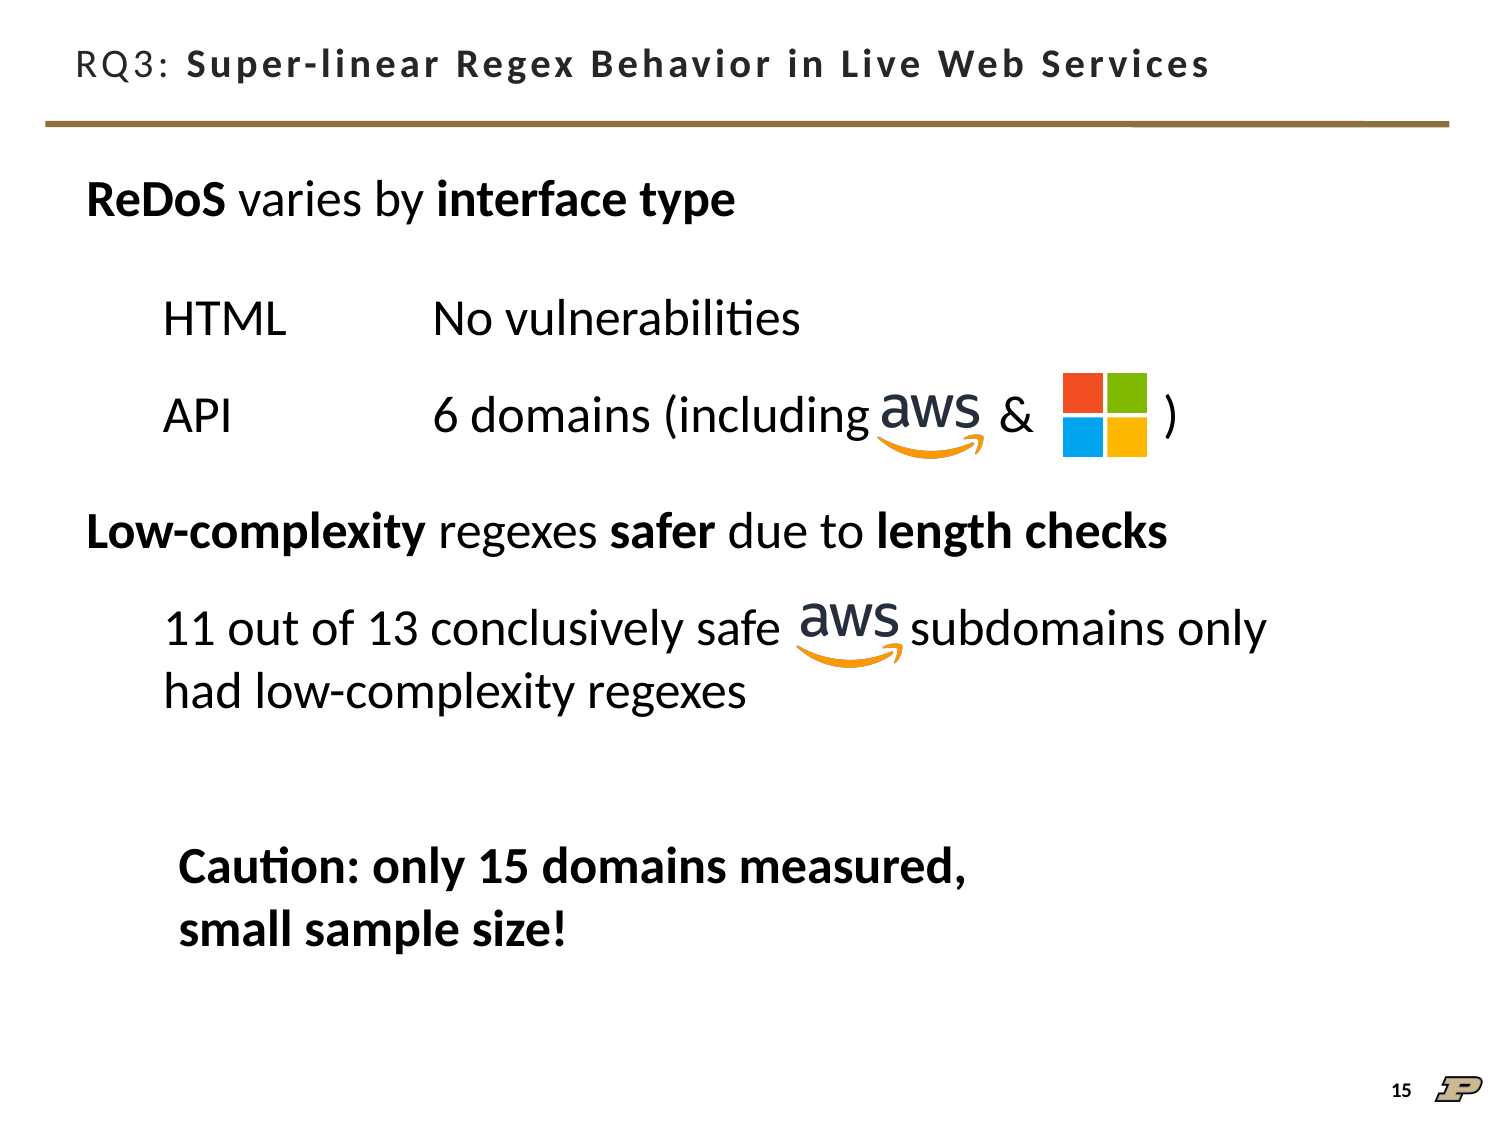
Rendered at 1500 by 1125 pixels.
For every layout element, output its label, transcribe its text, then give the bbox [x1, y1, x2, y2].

title RQ3: Super-linear Regex Behavior in Live Web Services [43, 9, 1450, 119]
text_box Caution: only 15 domains measured, small sample size! [163, 824, 1303, 964]
picture [877, 394, 984, 459]
text_box ReDoS varies by interface type [71, 157, 1164, 235]
picture [1062, 373, 1147, 457]
text_box Low-complexity regexes safer due to length checks [71, 489, 1210, 567]
text_box 6 domains (including & ) [1147, 373, 1226, 451]
text_box HTML [148, 276, 687, 354]
text_box 11 out of 13 conclusively safe subdomains only had low-complexity regexes [148, 586, 1318, 727]
text_box No vulnerabilities [687, 276, 956, 354]
picture [1434, 1076, 1483, 1102]
picture [796, 603, 903, 668]
text_box API [148, 373, 687, 451]
text_box 6 domains (including & ) [687, 373, 1062, 451]
slide_number 15 [1371, 1059, 1432, 1120]
